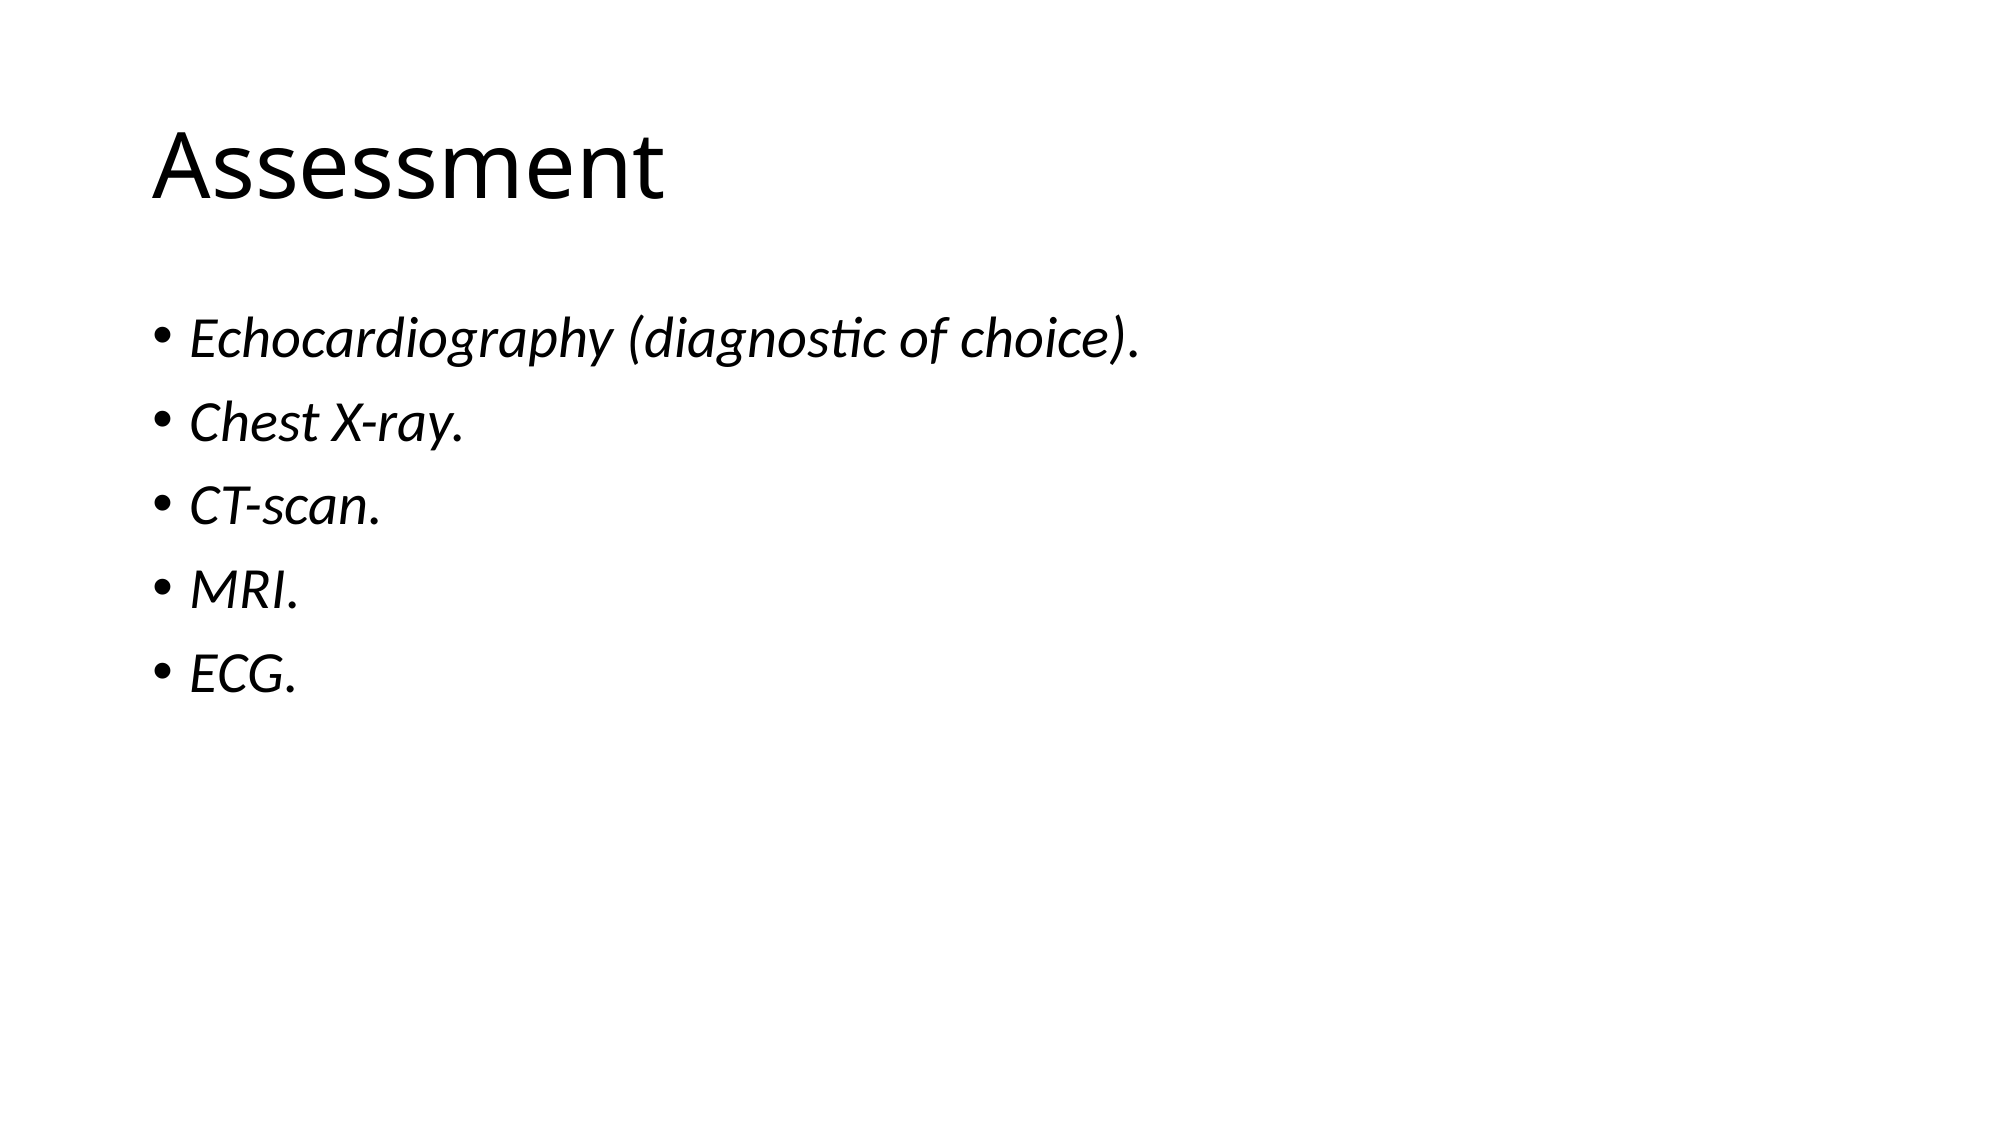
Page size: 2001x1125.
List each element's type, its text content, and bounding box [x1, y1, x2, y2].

list Echocardiography (diagnostic of choice). Chest X-ray. CT-scan. MRI. ECG. [137, 299, 1863, 1014]
title Assessment [137, 59, 1863, 278]
